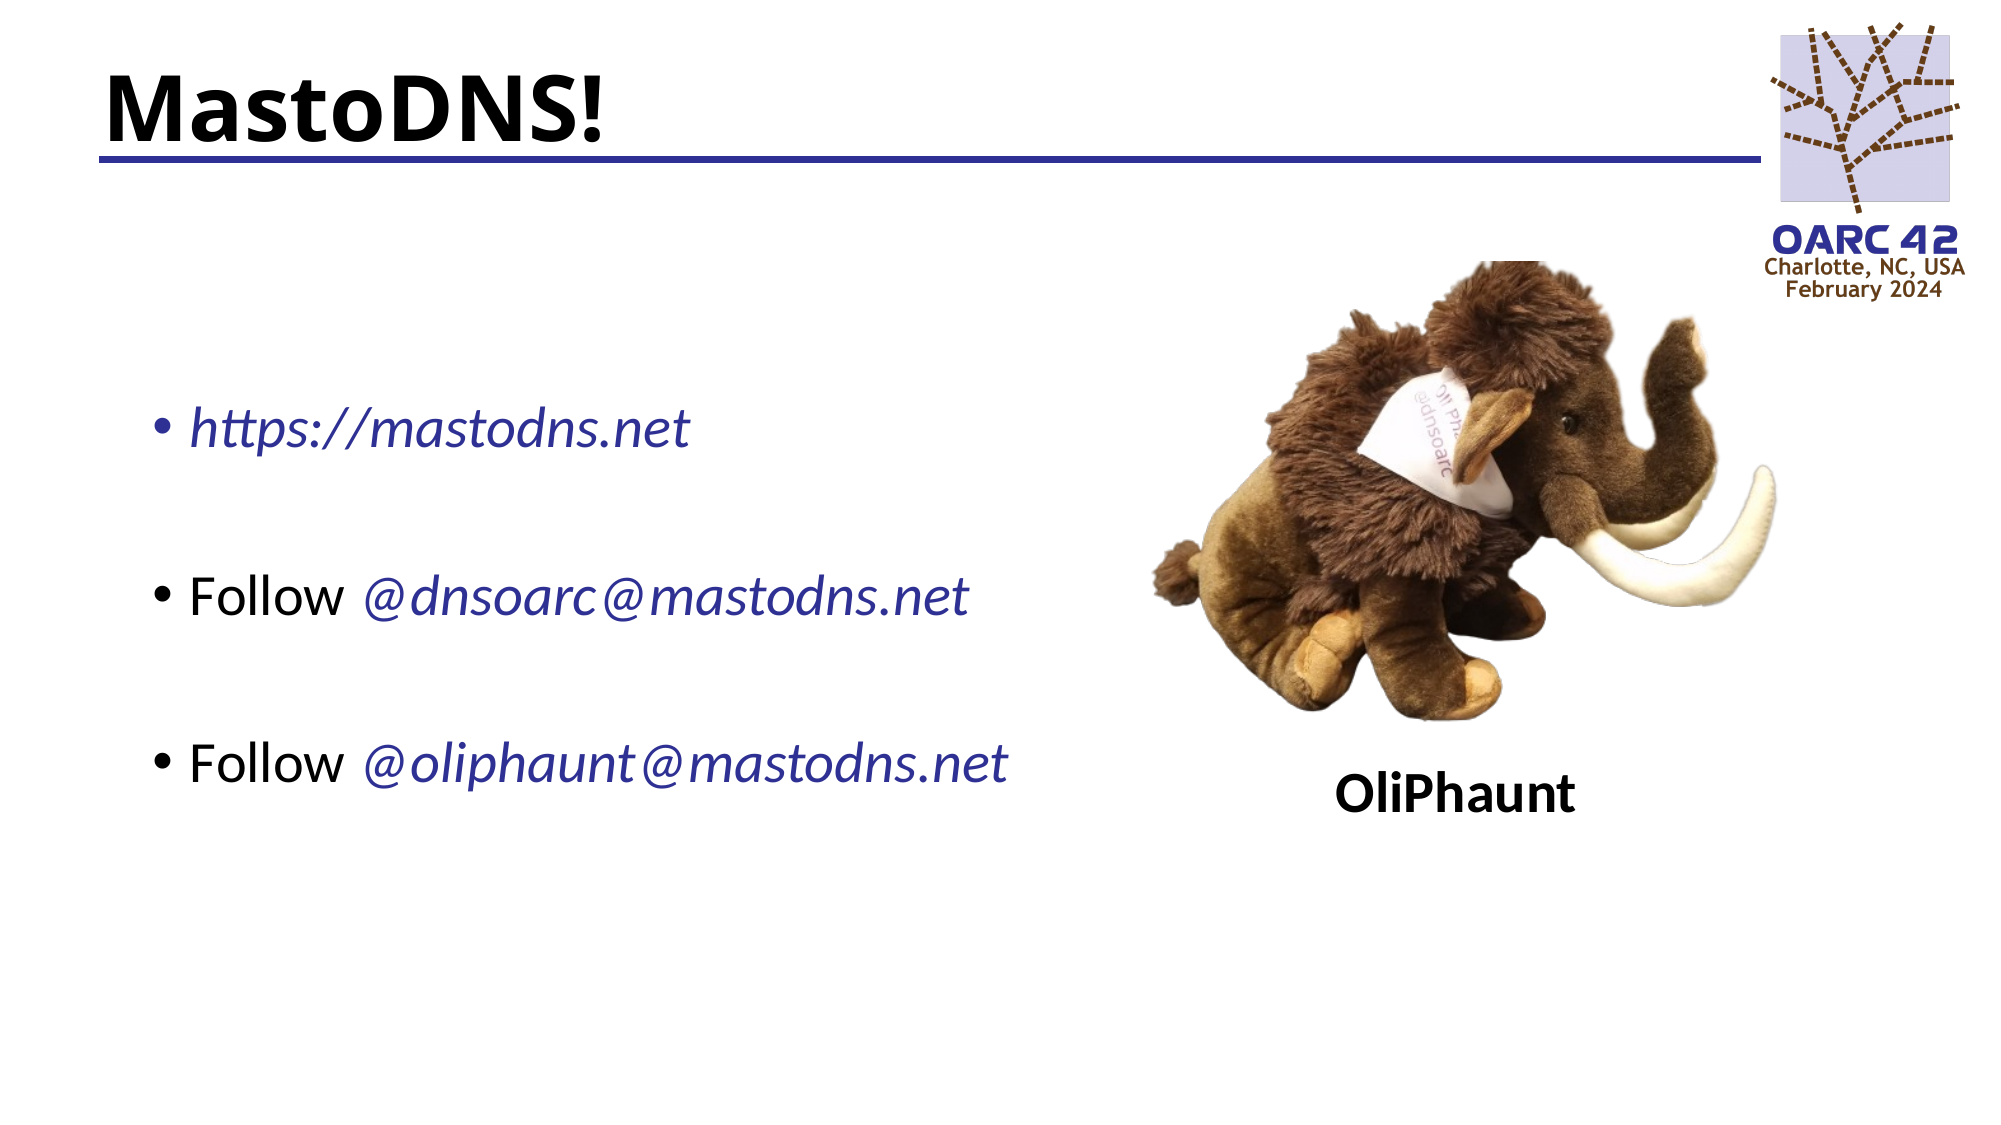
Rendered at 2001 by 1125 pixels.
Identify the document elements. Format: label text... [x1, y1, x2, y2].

text_box https://mastodns.net Follow @dnsoarc@mastodns.net Follow @oliphaunt@mastodns.net [137, 299, 1145, 1014]
picture [1055, 22, 1968, 738]
title MastoDNS! [87, 2, 1813, 221]
text_box OliPhaunt [1050, 746, 1863, 832]
